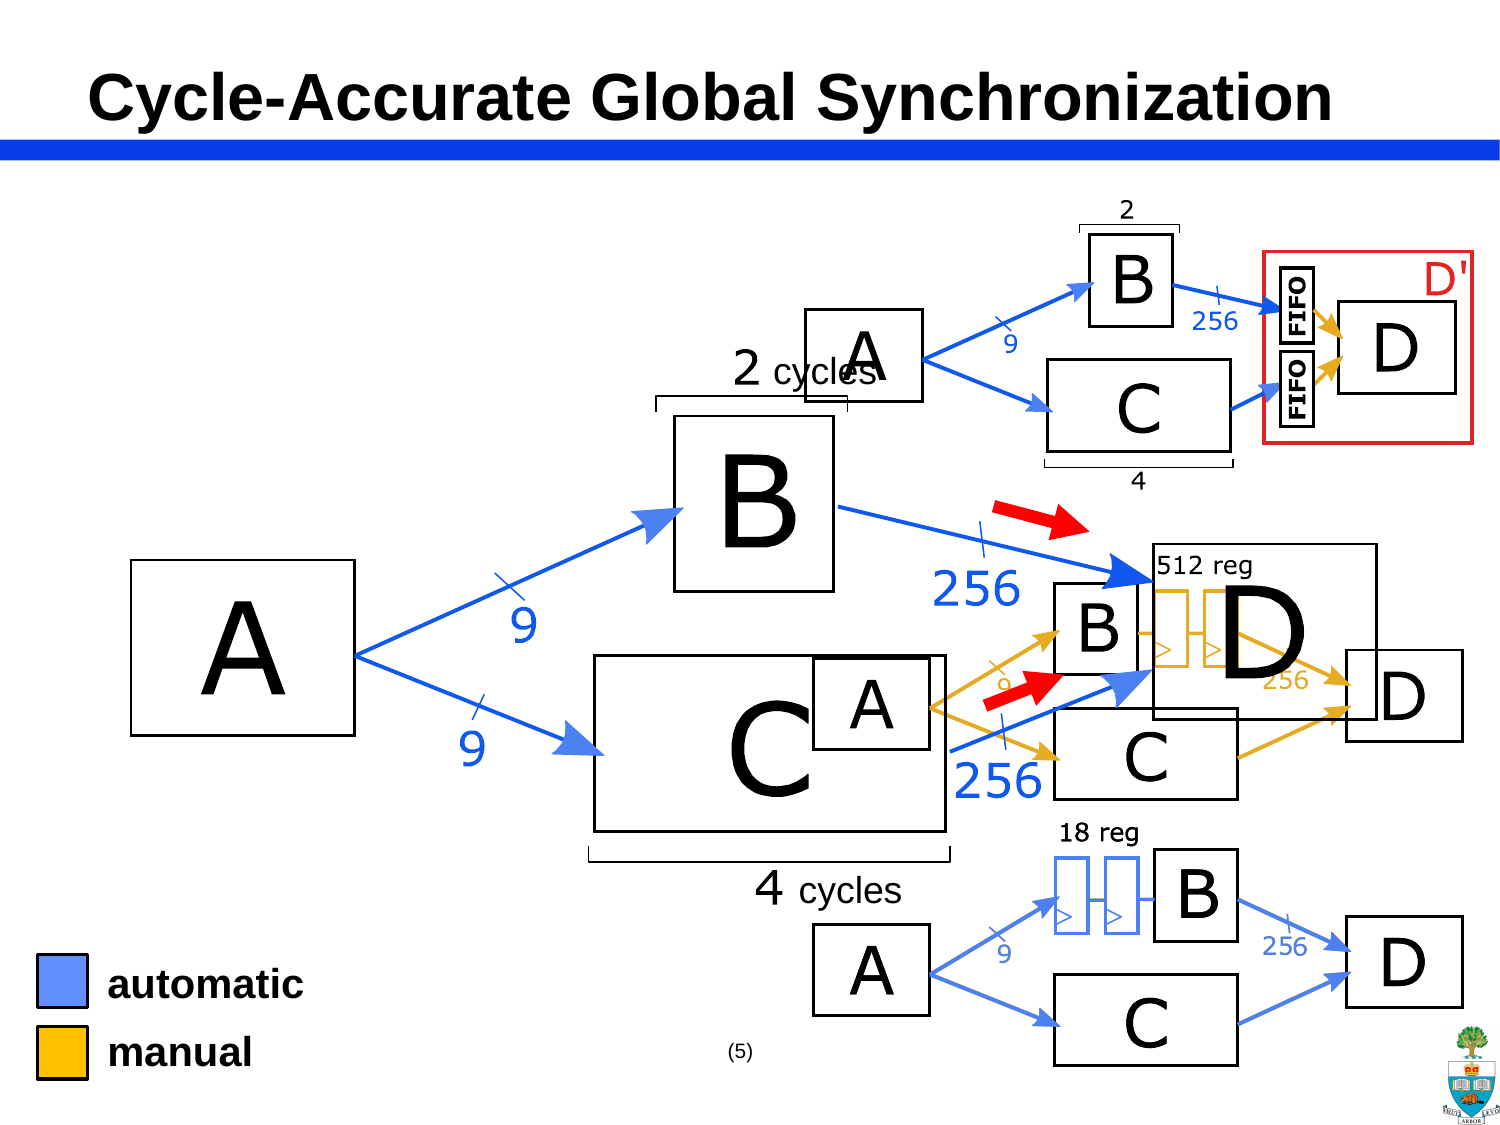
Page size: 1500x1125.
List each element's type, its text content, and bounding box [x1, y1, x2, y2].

slide_number (5) [712, 1012, 788, 1088]
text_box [1280, 351, 1343, 427]
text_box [37, 949, 321, 1084]
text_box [1380, 555, 1463, 801]
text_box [130, 339, 1377, 920]
picture [1443, 1026, 1500, 1125]
title Cycle-Accurate Global Synchronization [71, 0, 1429, 188]
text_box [1280, 267, 1343, 344]
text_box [993, 505, 1090, 532]
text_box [805, 199, 1473, 490]
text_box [813, 822, 1463, 1067]
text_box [984, 674, 1065, 707]
text_box [1277, 339, 1345, 351]
